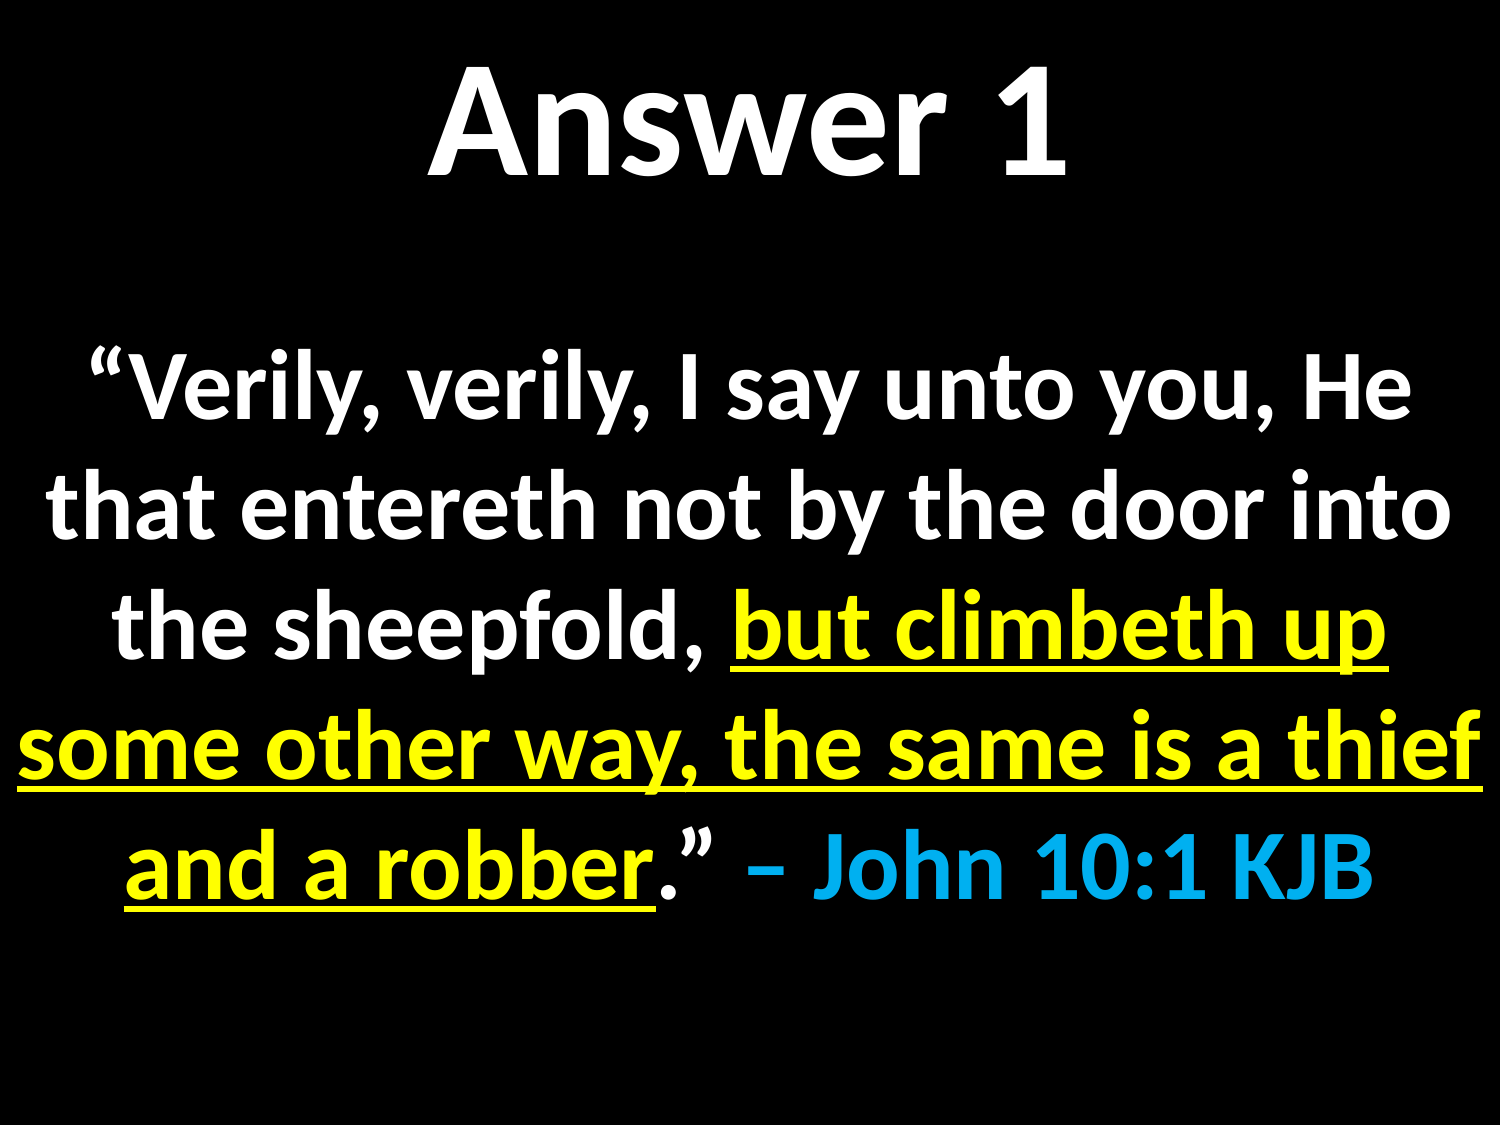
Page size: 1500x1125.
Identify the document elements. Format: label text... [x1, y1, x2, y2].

text_box Answer 1 [0, 1, 1500, 216]
text_box “Verily, verily, I say unto you, He that entereth not by the door into the sheepfold, but climbeth up some other way, the same is a thief and a robber.” – John 10:1 KJB [0, 312, 1500, 927]
